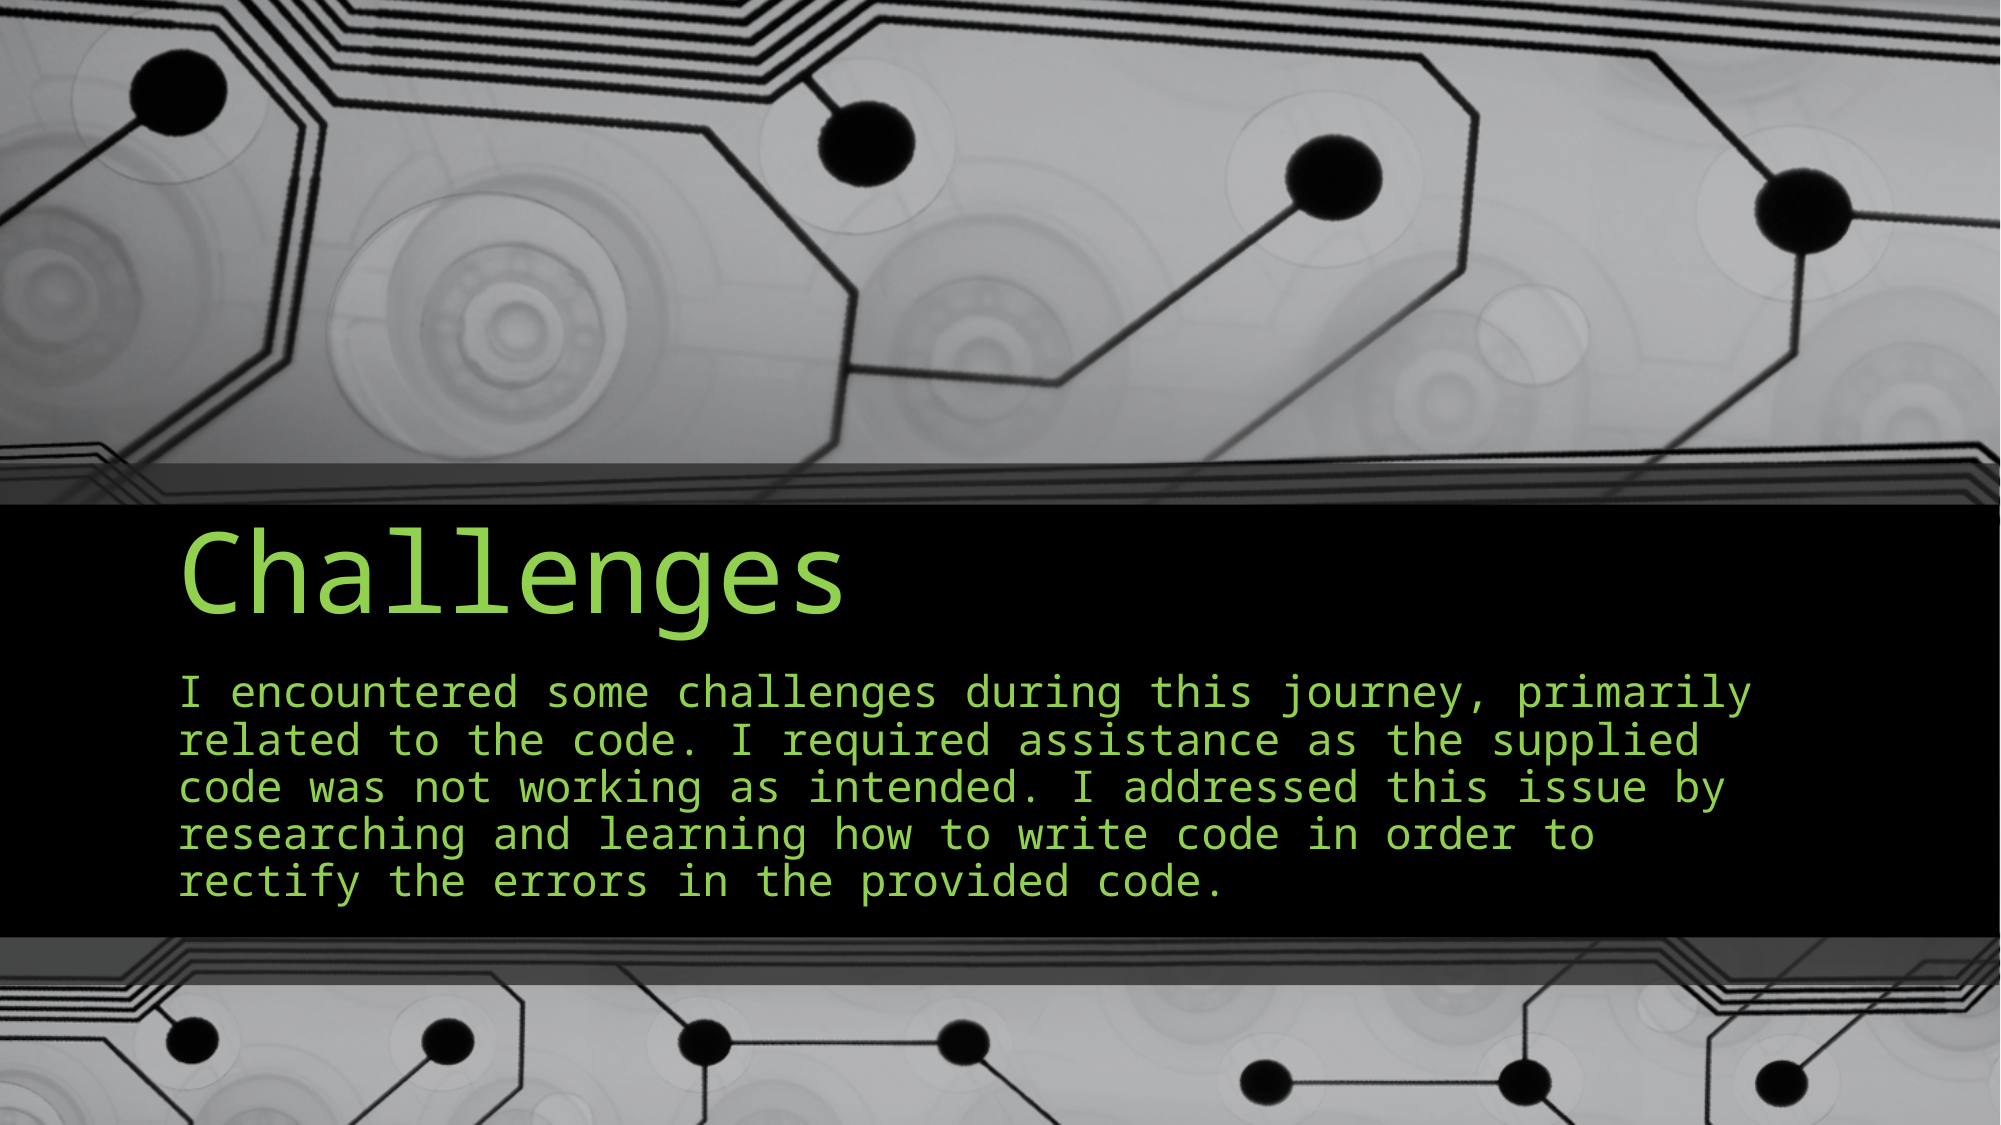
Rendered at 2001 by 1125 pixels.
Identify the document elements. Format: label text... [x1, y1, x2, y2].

title Challenges [162, 362, 1813, 644]
picture [0, 0, 2001, 1125]
subtitle I encountered some challenges during this journey, primarily related to the code. I required assistance as the supplied code was not working as intended. I addressed this issue by researching and learning how to write code in order to rectify the errors in the provided code. [162, 662, 1813, 775]
